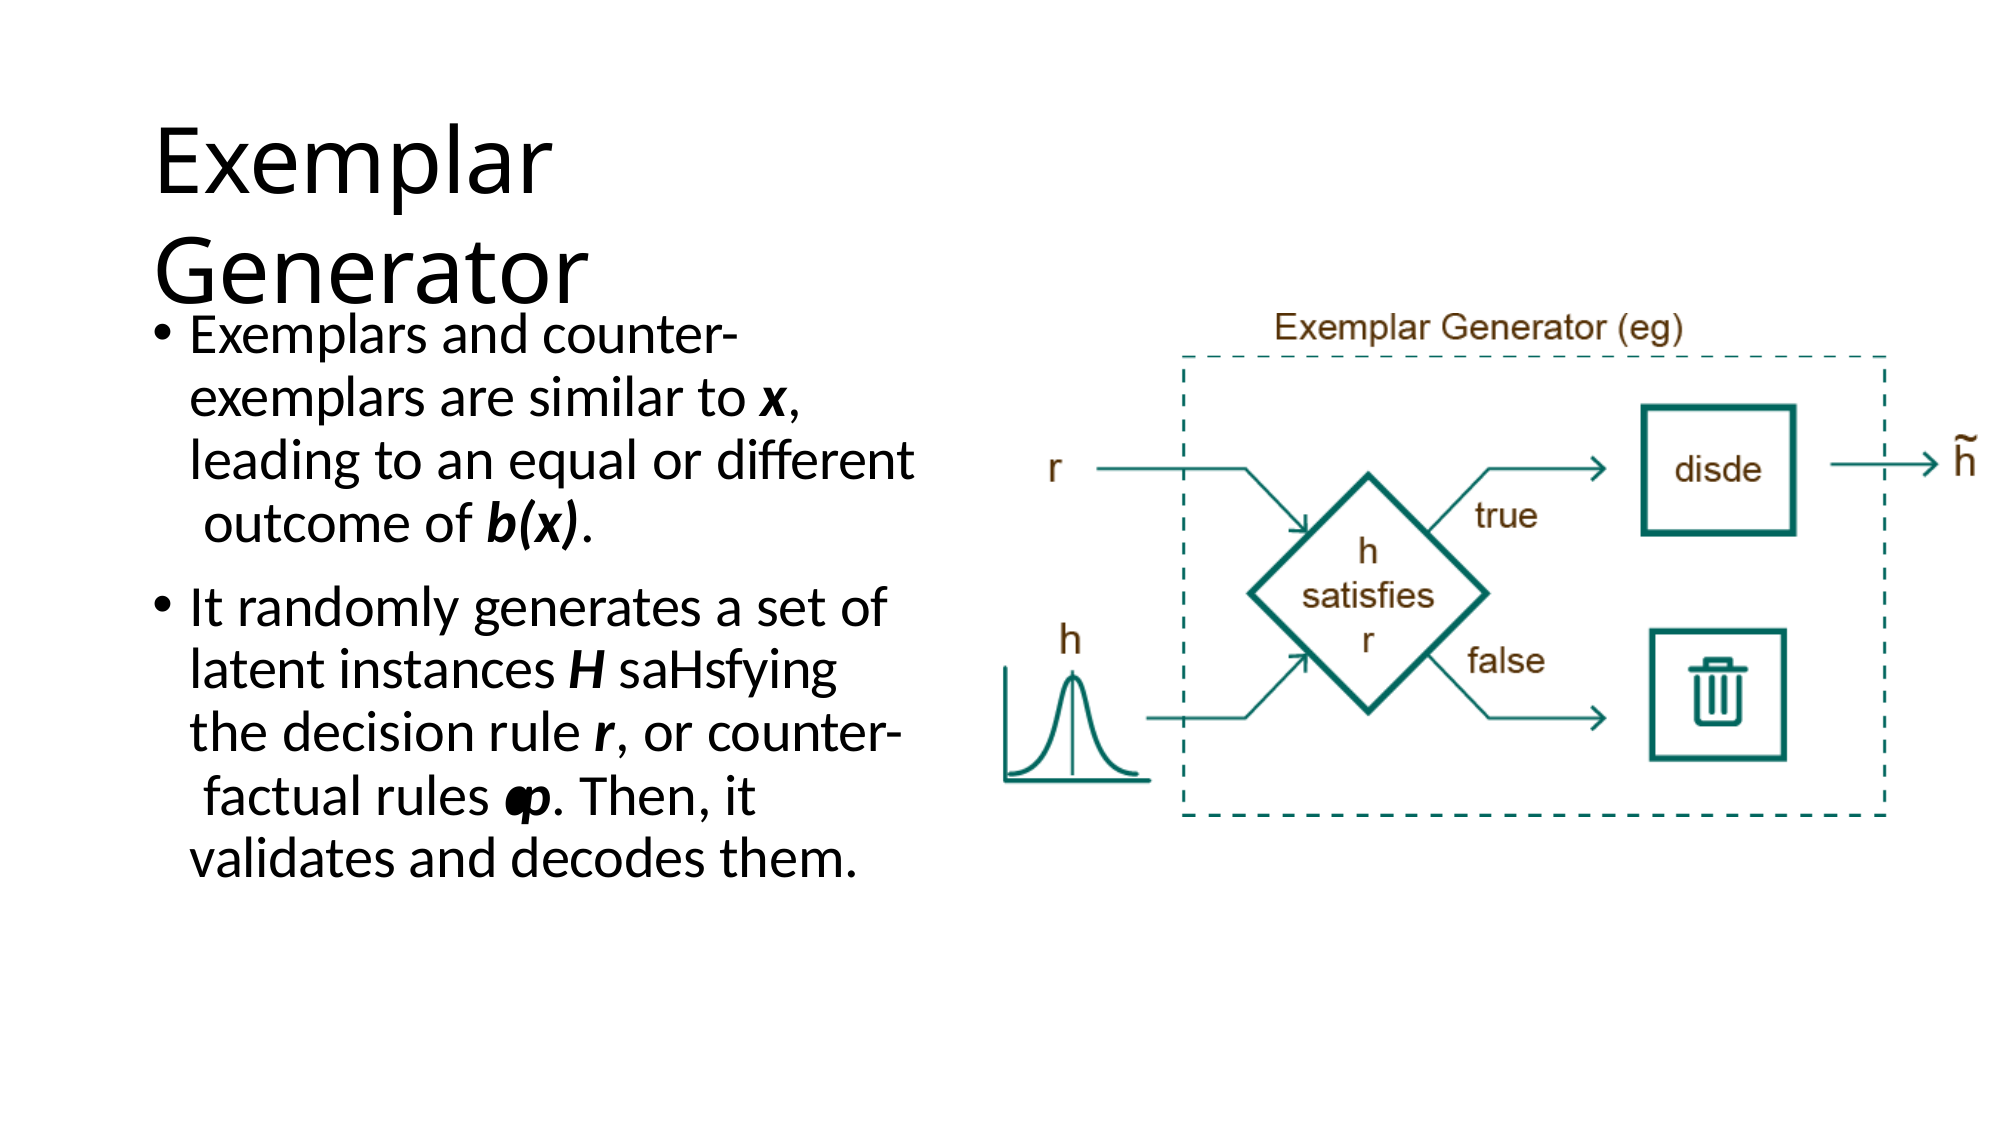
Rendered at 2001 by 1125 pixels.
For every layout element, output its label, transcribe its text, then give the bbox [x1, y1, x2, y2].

title Exemplar Generator [150, 100, 894, 294]
text_box Exemplars and counter- exemplars are similar to x, leading to an equal or diﬀerent outcome of b(x). It randomly generates a set of latent instances H saHsfying the decision rule r, or counter- factual rules ȹ. Then, it validates and decodes them. [150, 294, 926, 891]
text_box [1002, 313, 1978, 817]
